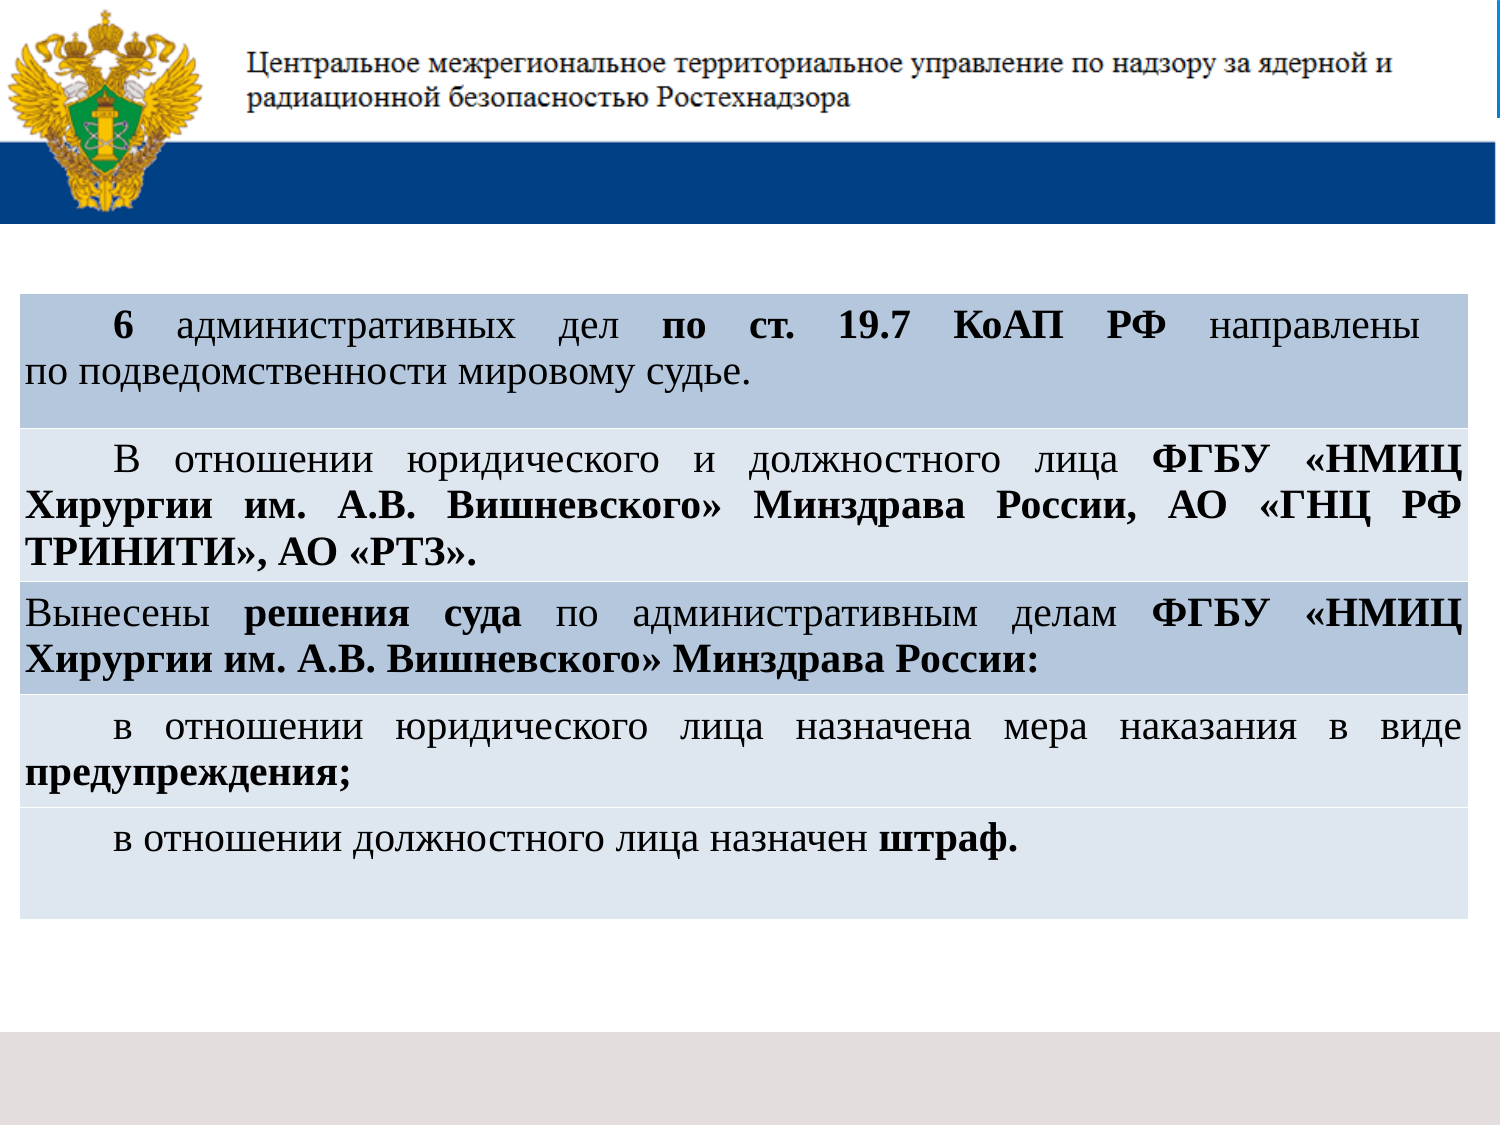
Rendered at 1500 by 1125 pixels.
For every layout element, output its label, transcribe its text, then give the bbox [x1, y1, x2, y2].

table_cell в отношении юридического лица назначена мера наказания в виде предупреждения; [20, 695, 1468, 807]
table_cell в отношении должностного лица назначен штраф. [20, 808, 1468, 919]
table_cell Вынесены решения суда по административным делам ФГБУ «НМИЦ Хирургии им. А.В. Вишневского» Минздрава России: [20, 582, 1468, 694]
picture [0, 1032, 1500, 1125]
table_cell В отношении юридического и должностного лица ФГБУ «НМИЦ Хирургии им. А.В. Вишневского» Минздрава России, АО «ГНЦ РФ ТРИНИТИ», АО «РТЗ». [20, 429, 1468, 581]
picture [0, 0, 1500, 225]
table_header 6 административных дел по ст. 19.7 КоАП РФ направлены по подведомственности мировому судье. [20, 294, 1468, 428]
